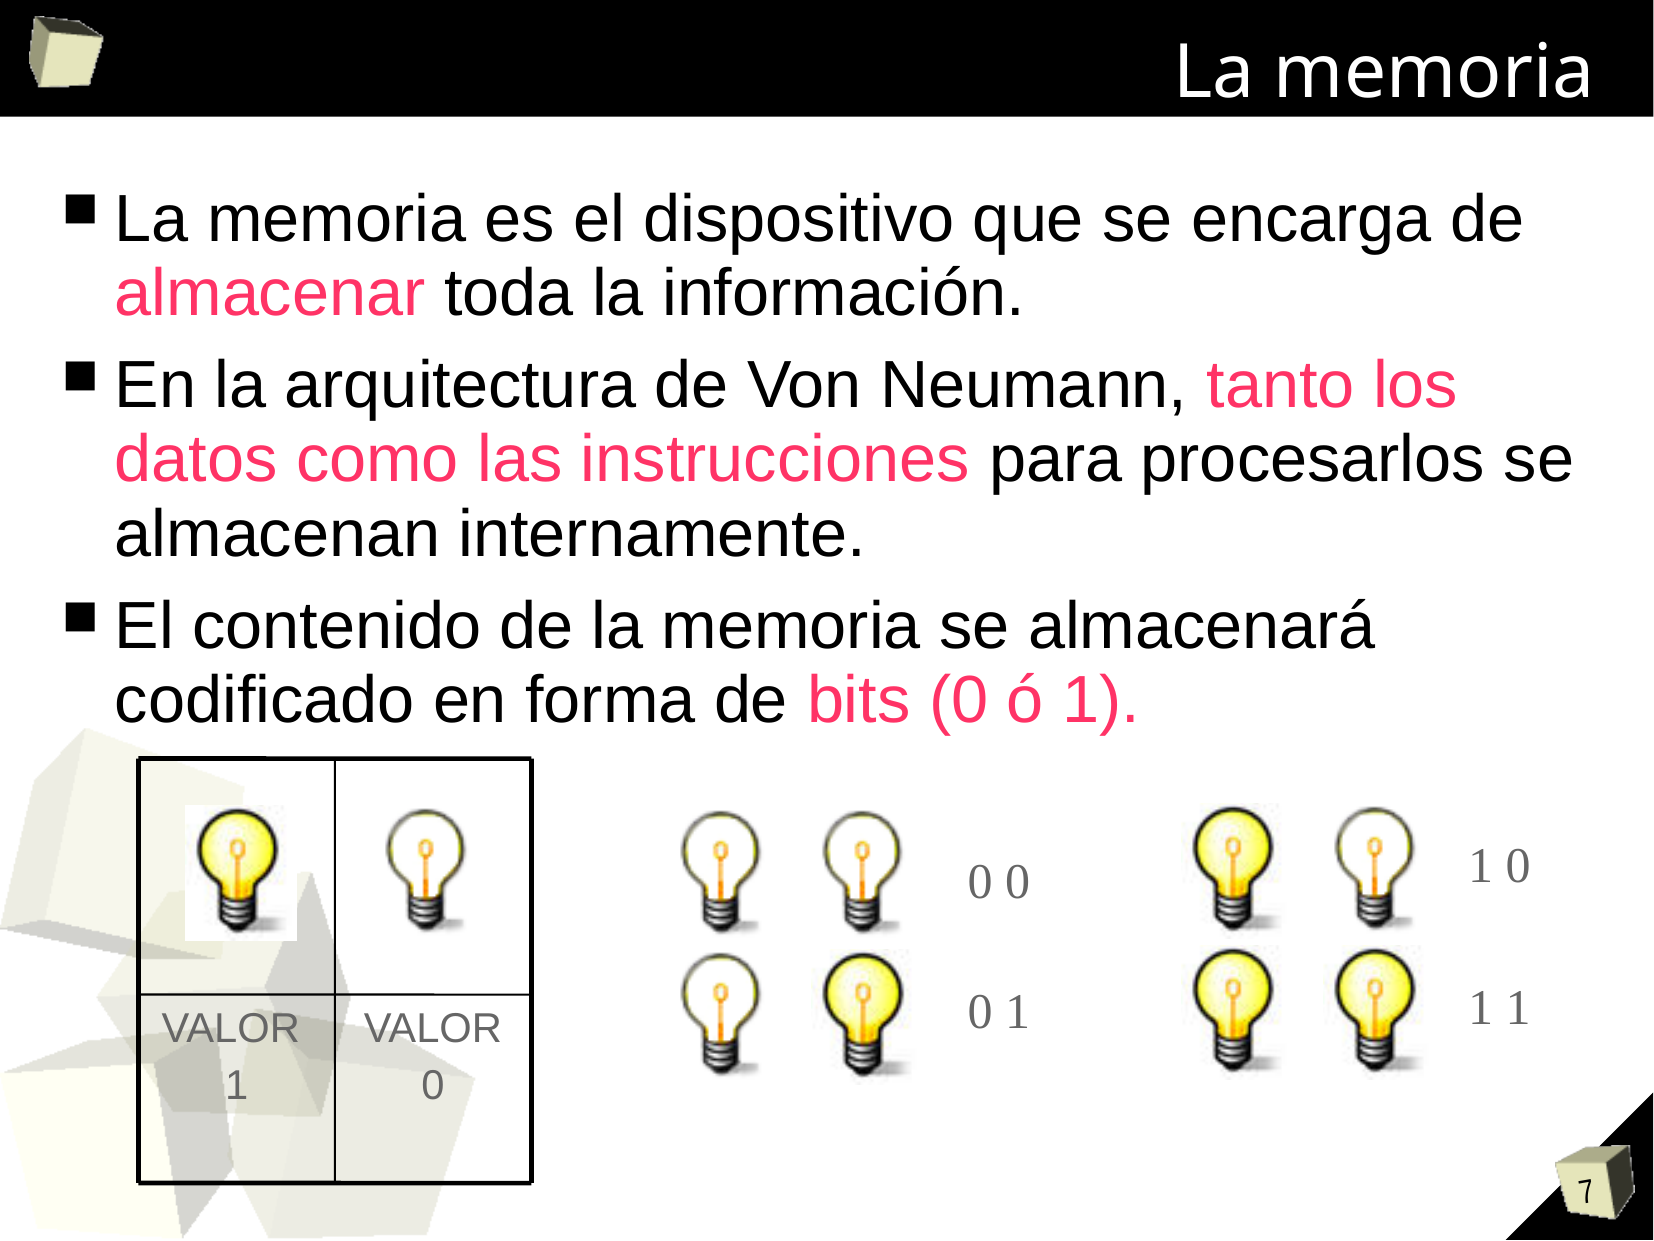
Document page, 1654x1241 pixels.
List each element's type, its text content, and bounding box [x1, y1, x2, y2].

picture [1181, 803, 1293, 939]
picture [0, 727, 477, 1240]
text_box 0 1 [952, 973, 1045, 1048]
picture [1323, 803, 1433, 938]
title La memoria [118, 0, 1595, 119]
picture [29, 16, 105, 89]
picture [1555, 1145, 1635, 1221]
picture [810, 949, 922, 1085]
picture [669, 807, 779, 942]
text_box 1 1 [1453, 968, 1546, 1044]
picture [810, 807, 921, 942]
picture [185, 805, 297, 941]
picture [374, 805, 484, 940]
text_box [138, 758, 532, 1184]
picture [669, 949, 779, 1084]
picture [1181, 944, 1293, 1081]
picture [1323, 944, 1435, 1081]
text_box 0 0 [952, 843, 1045, 919]
list La memoria es el dispositivo que se encarga de almacenar toda la información. En la arquitectura de Von Neumann, tanto los datos como las instrucciones para procesarlos se almacenan internamente. El contenido de la memoria se almacenará codificado en forma de bits (0 ó 1). [43, 177, 1611, 1214]
text_box 1 0 [1453, 827, 1546, 902]
